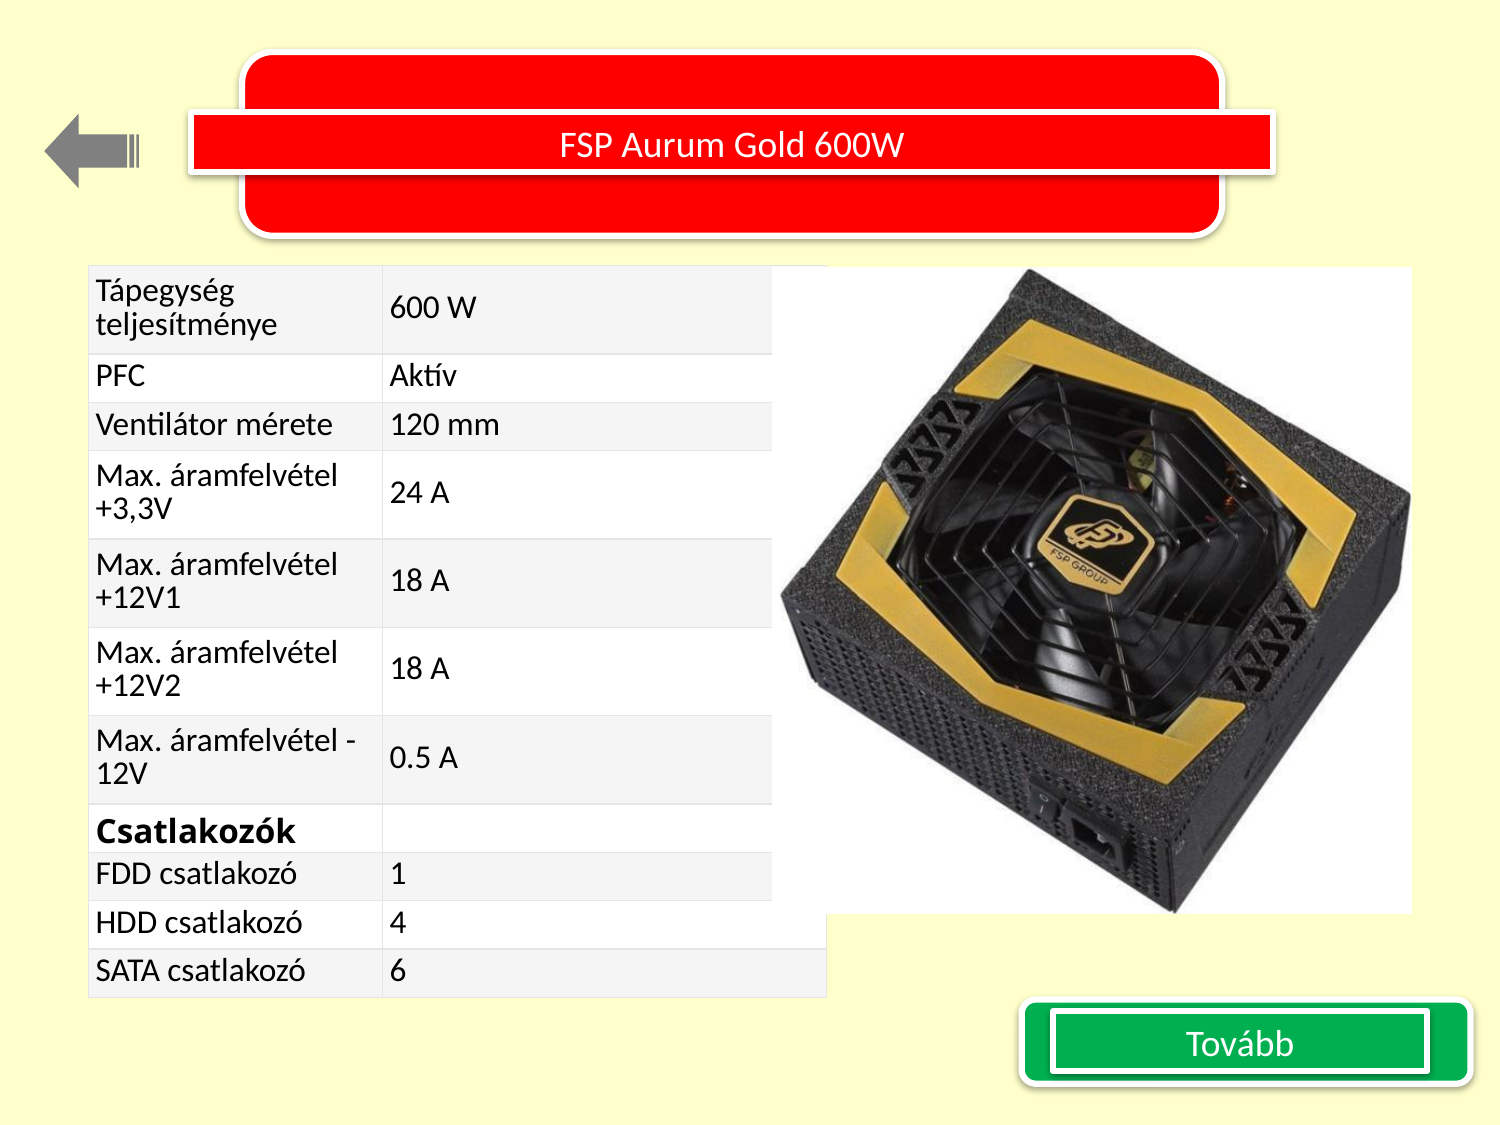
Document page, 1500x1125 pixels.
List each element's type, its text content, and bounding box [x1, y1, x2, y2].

table_cell Max. áramfelvétel +3,3V [89, 451, 382, 538]
table_header 600 W [383, 266, 771, 353]
picture [772, 266, 1412, 914]
table_cell 6 [383, 950, 826, 997]
table_cell Csatlakozók [89, 805, 382, 852]
table_cell HDD csatlakozó [89, 901, 382, 948]
text_box [42, 111, 141, 191]
table_cell Max. áramfelvétel -12V [89, 716, 382, 803]
table_cell FDD csatlakozó [89, 853, 382, 900]
table_cell 1 [383, 853, 767, 900]
table_cell PFC [89, 355, 382, 402]
table_cell 24 A [383, 451, 767, 538]
text_box Tovább [1050, 1008, 1430, 1074]
table_cell Max. áramfelvétel +12V2 [89, 628, 382, 715]
table_cell Ventilátor mérete [89, 403, 382, 450]
table_cell 0.5 A [383, 716, 767, 803]
table_header Tápegység teljesítménye [89, 266, 382, 353]
table_cell 4 [383, 901, 826, 948]
text_box [238, 183, 1226, 239]
table_cell 18 A [383, 628, 767, 715]
text_box [238, 48, 1226, 107]
table_cell SATA csatlakozó [89, 950, 382, 997]
text_box [1018, 996, 1474, 1087]
table_cell 18 A [383, 540, 767, 627]
text_box FSP Aurum Gold 600W [188, 109, 1276, 175]
table_cell 120 mm [383, 403, 767, 450]
table_cell Max. áramfelvétel +12V1 [89, 540, 382, 627]
table_cell Aktív [383, 355, 767, 402]
table_cell [383, 805, 767, 852]
